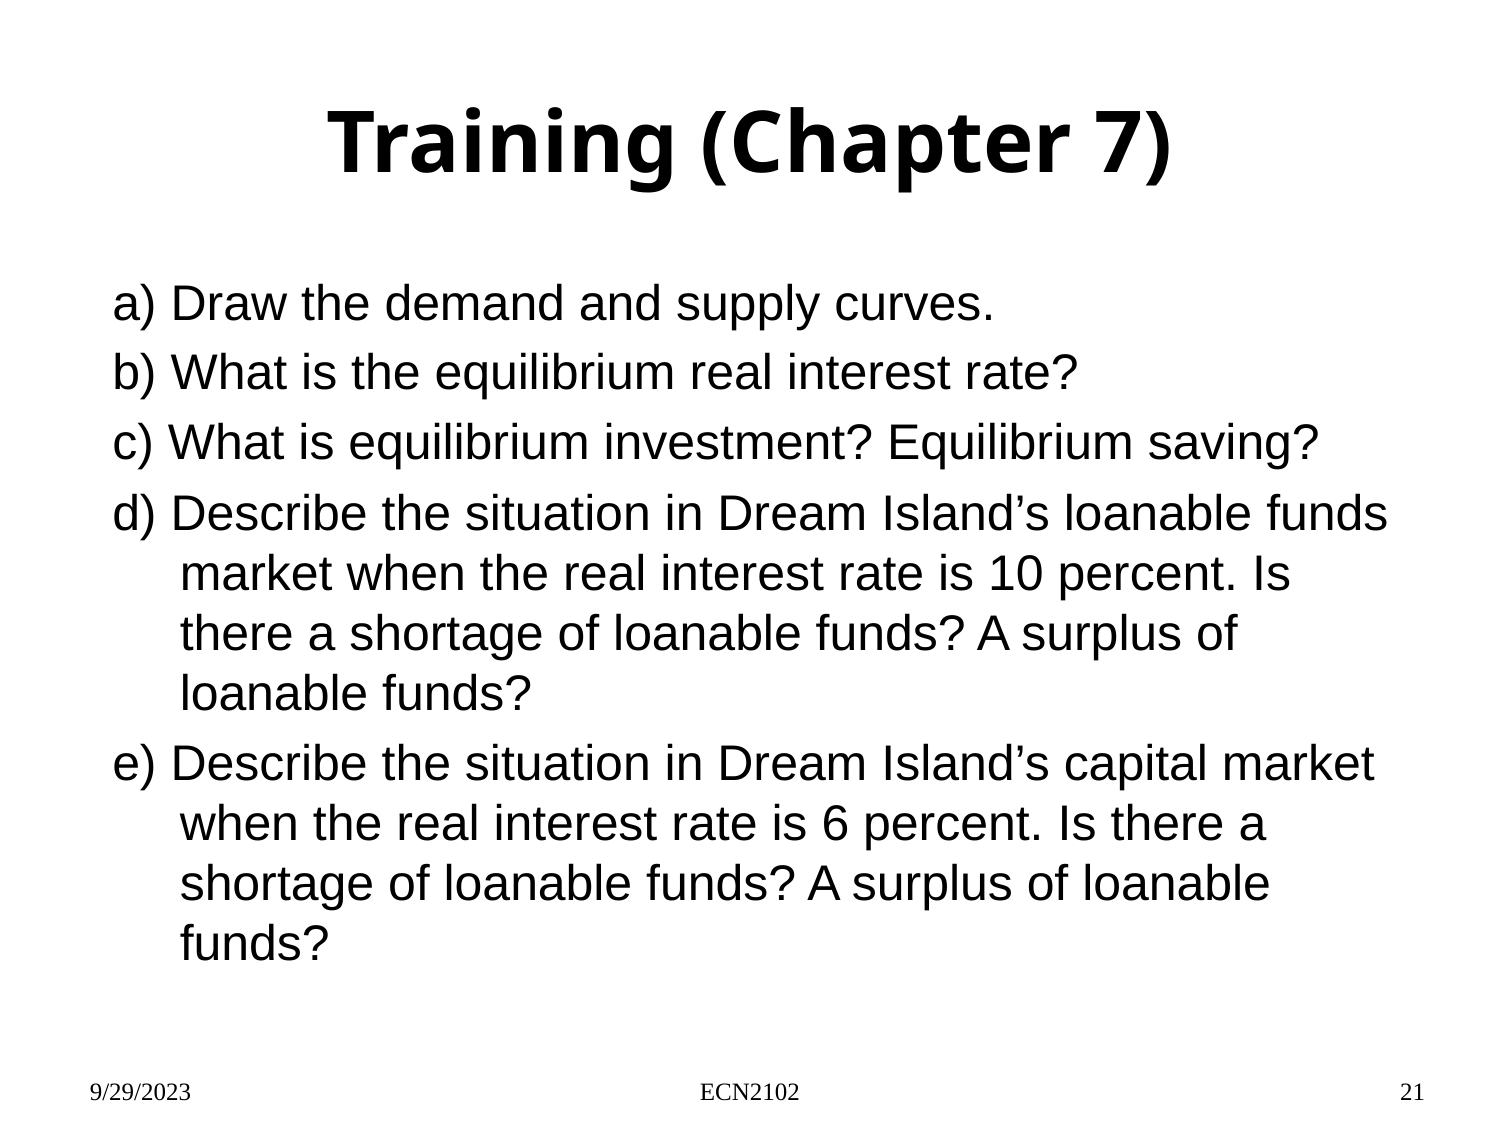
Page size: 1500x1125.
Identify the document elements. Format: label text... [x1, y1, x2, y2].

footer ECN2102 [512, 1052, 988, 1113]
title Training (Chapter 7) [75, 45, 1425, 233]
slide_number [75, 1052, 425, 1113]
list a) Draw the demand and supply curves. b) What is the equilibrium real interest rate? c) What is equilibrium investment? Equilibrium saving? d) Describe the situation in Dream Island’s loanable funds market when the real interest rate is 10 percent. Is there a shortage of loanable funds? A surplus of loanable funds? e) Describe the situation in Dream Island’s capital market when the real interest rate is 6 percent. Is there a shortage of loanable funds? A surplus of loanable funds? [75, 262, 1425, 1035]
slide_number 21 [1299, 1052, 1425, 1113]
